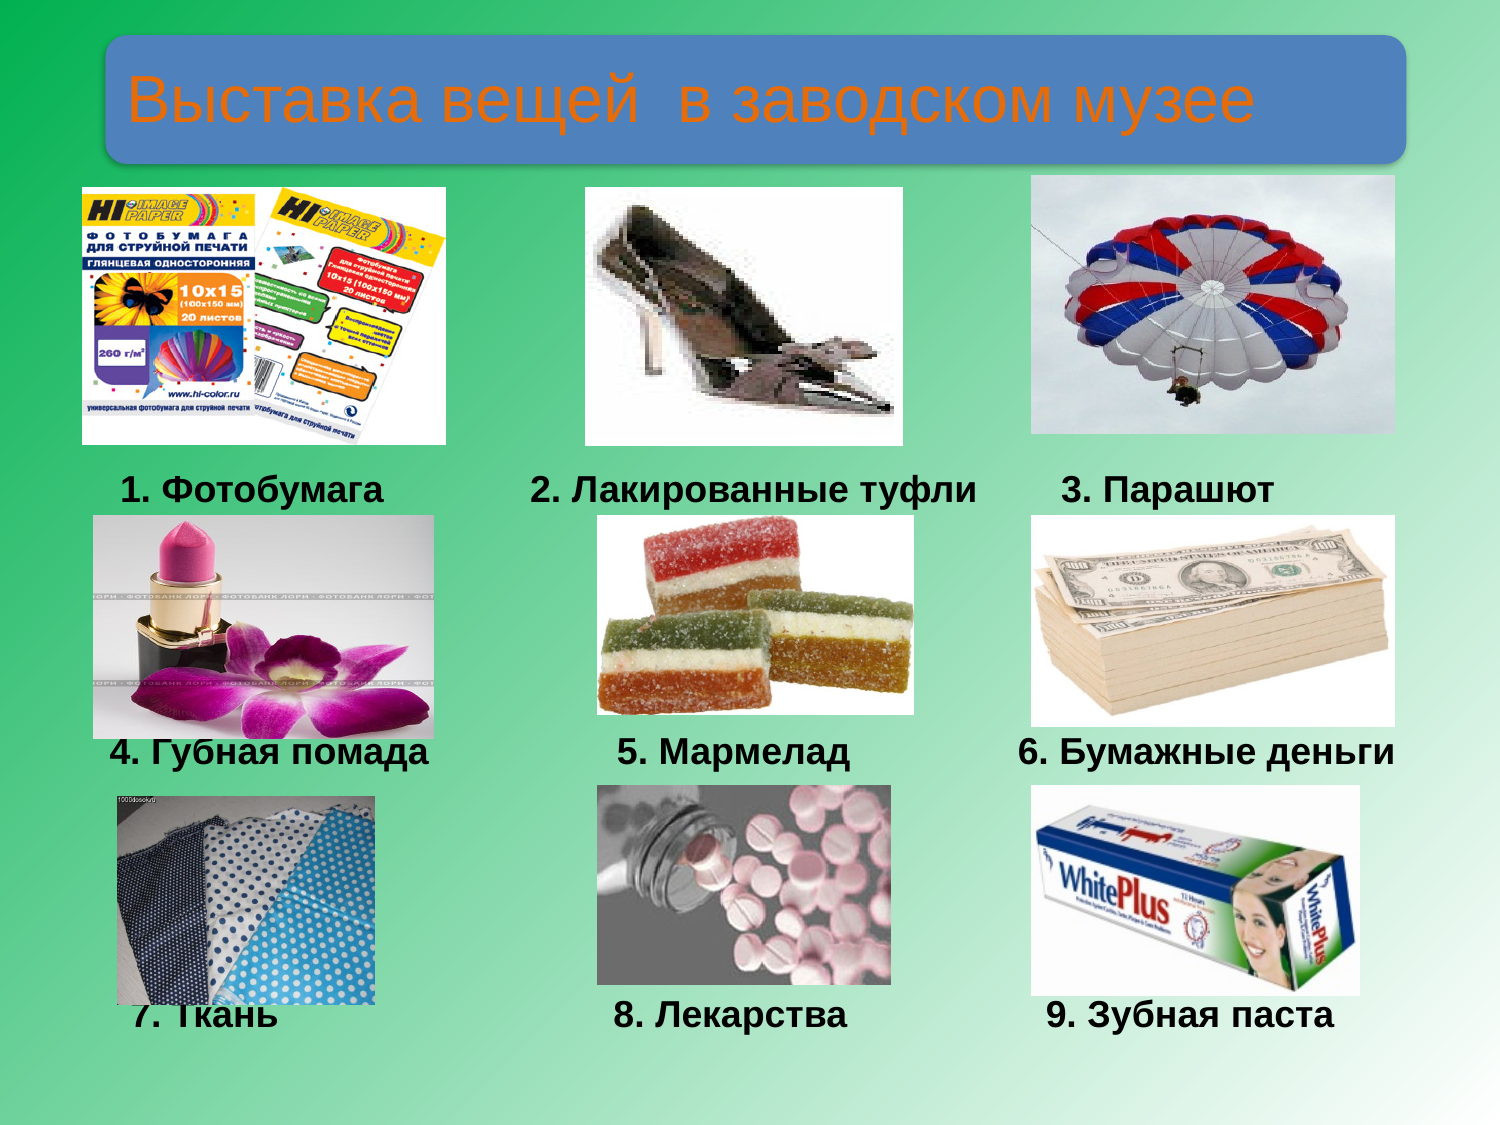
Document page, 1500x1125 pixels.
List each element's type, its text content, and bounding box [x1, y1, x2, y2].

list 1. Фотобумага 2. Лакированные туфли 3. Парашют 4. Губная помада 5. Мармелад 6. Бумажные деньги 7. Ткань 8. Лекарства 9. Зубная паста [0, 317, 1500, 1125]
picture [585, 187, 903, 446]
picture [116, 796, 376, 1006]
picture [81, 187, 446, 446]
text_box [105, 34, 1407, 165]
picture [597, 784, 891, 985]
picture [93, 515, 434, 739]
picture [597, 515, 915, 716]
picture [1030, 175, 1395, 434]
picture [1030, 784, 1360, 997]
picture [1030, 515, 1395, 727]
